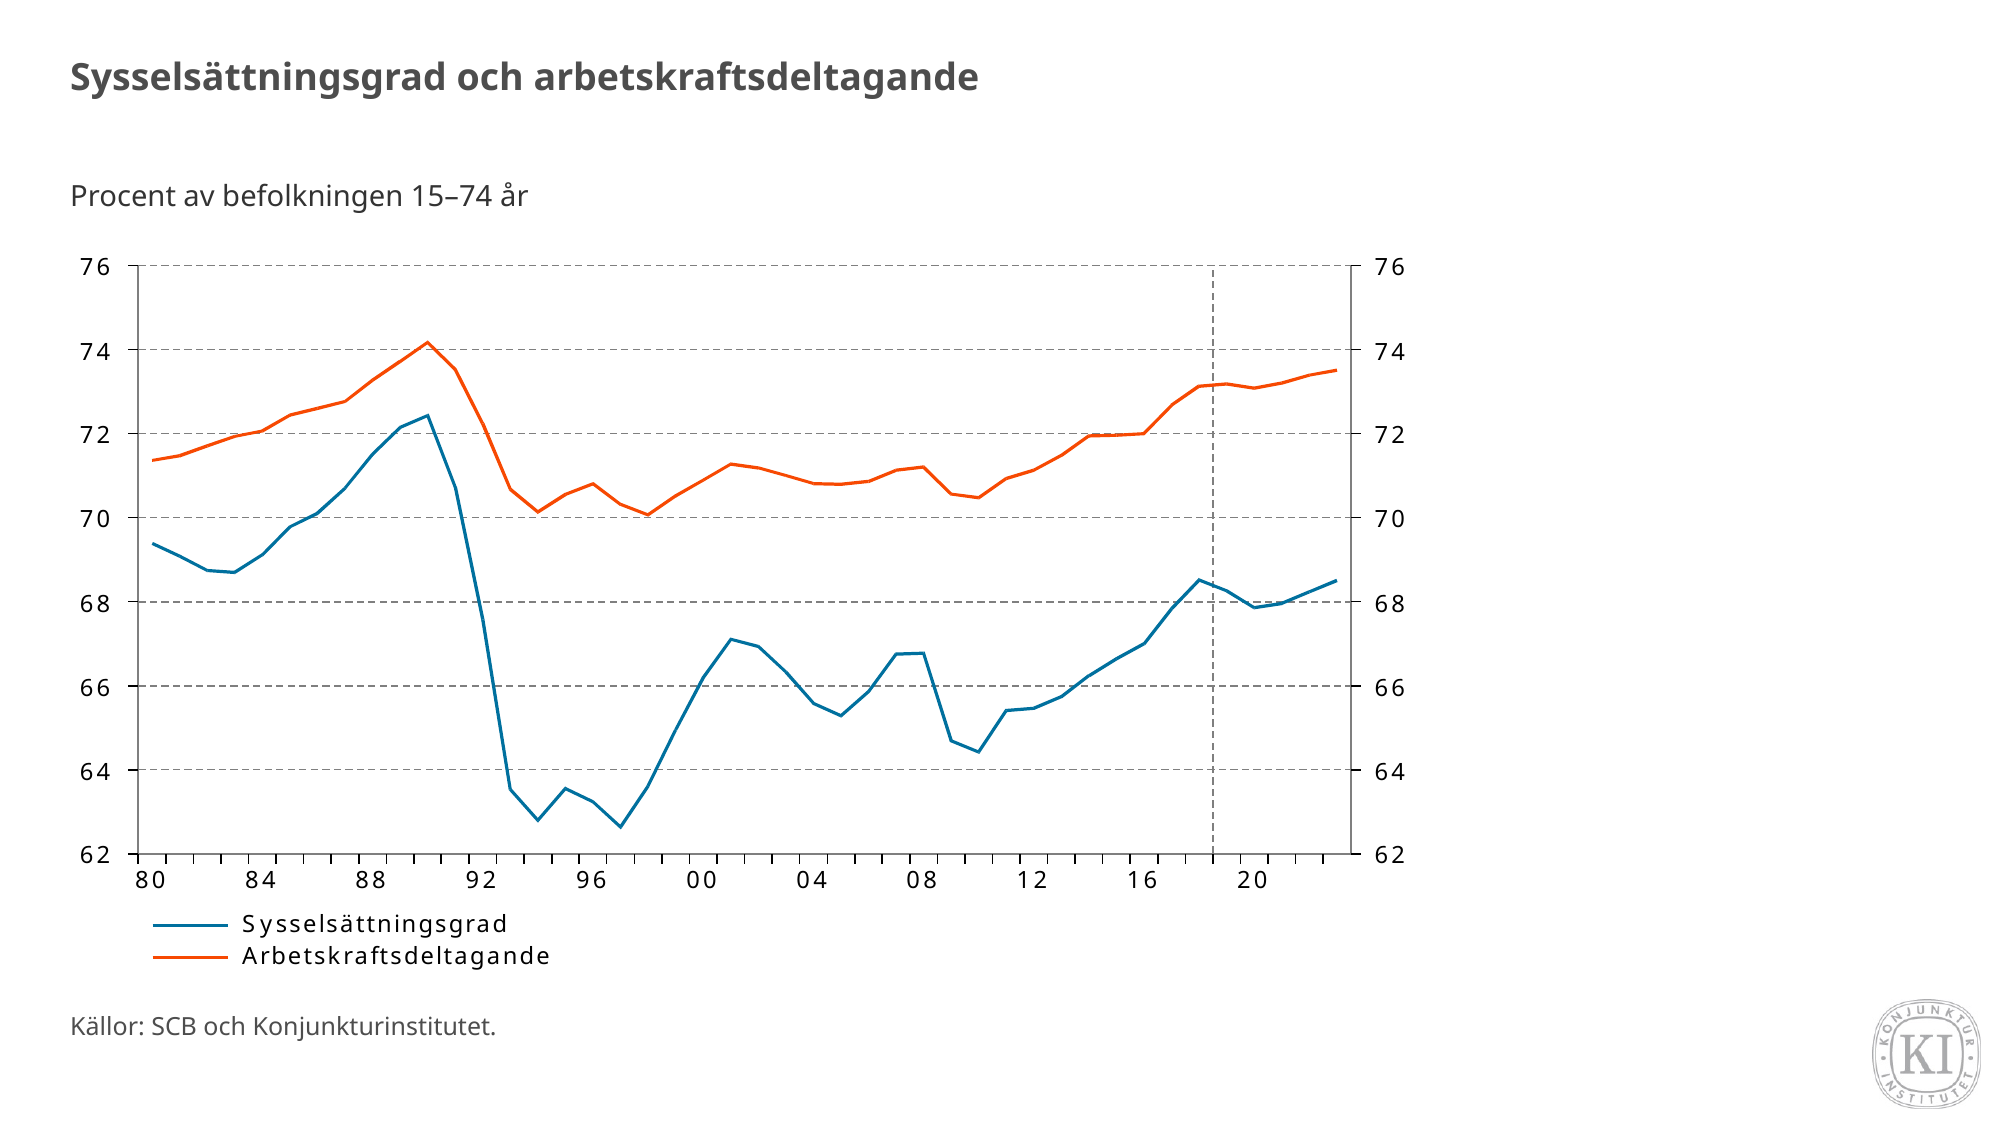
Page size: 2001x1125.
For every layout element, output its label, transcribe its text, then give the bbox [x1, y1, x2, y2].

list Procent av befolkningen 15–74 år [55, 137, 1476, 220]
picture [1872, 999, 1981, 1109]
subtitle Källor: SCB och Konjunkturinstitutet. [55, 1003, 1476, 1106]
title Sysselsättningsgrad och arbetskraftsdeltagande [55, 45, 1476, 128]
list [30, 228, 1453, 998]
